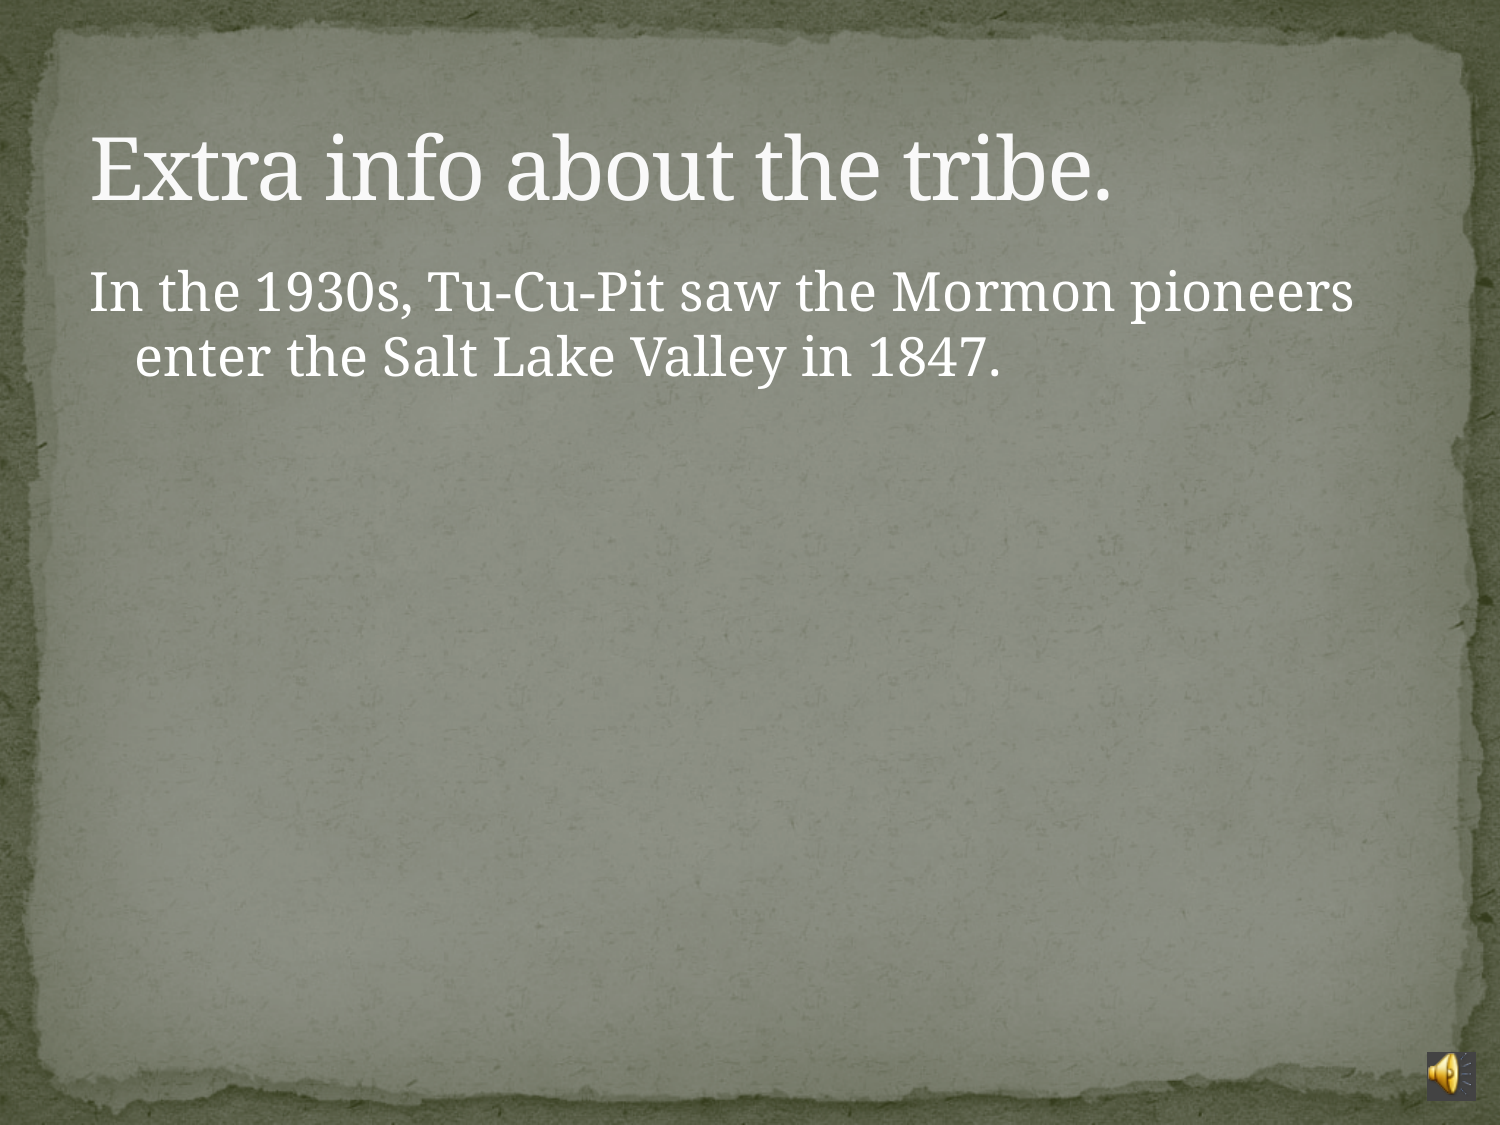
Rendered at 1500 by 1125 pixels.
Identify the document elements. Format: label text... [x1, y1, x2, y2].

list In the 1930s, Tu-Cu-Pit saw the Mormon pioneers enter the Salt Lake Valley in 1847. [75, 249, 1425, 1000]
picture [1427, 1052, 1476, 1101]
title Extra info about the tribe. [74, 24, 1425, 225]
